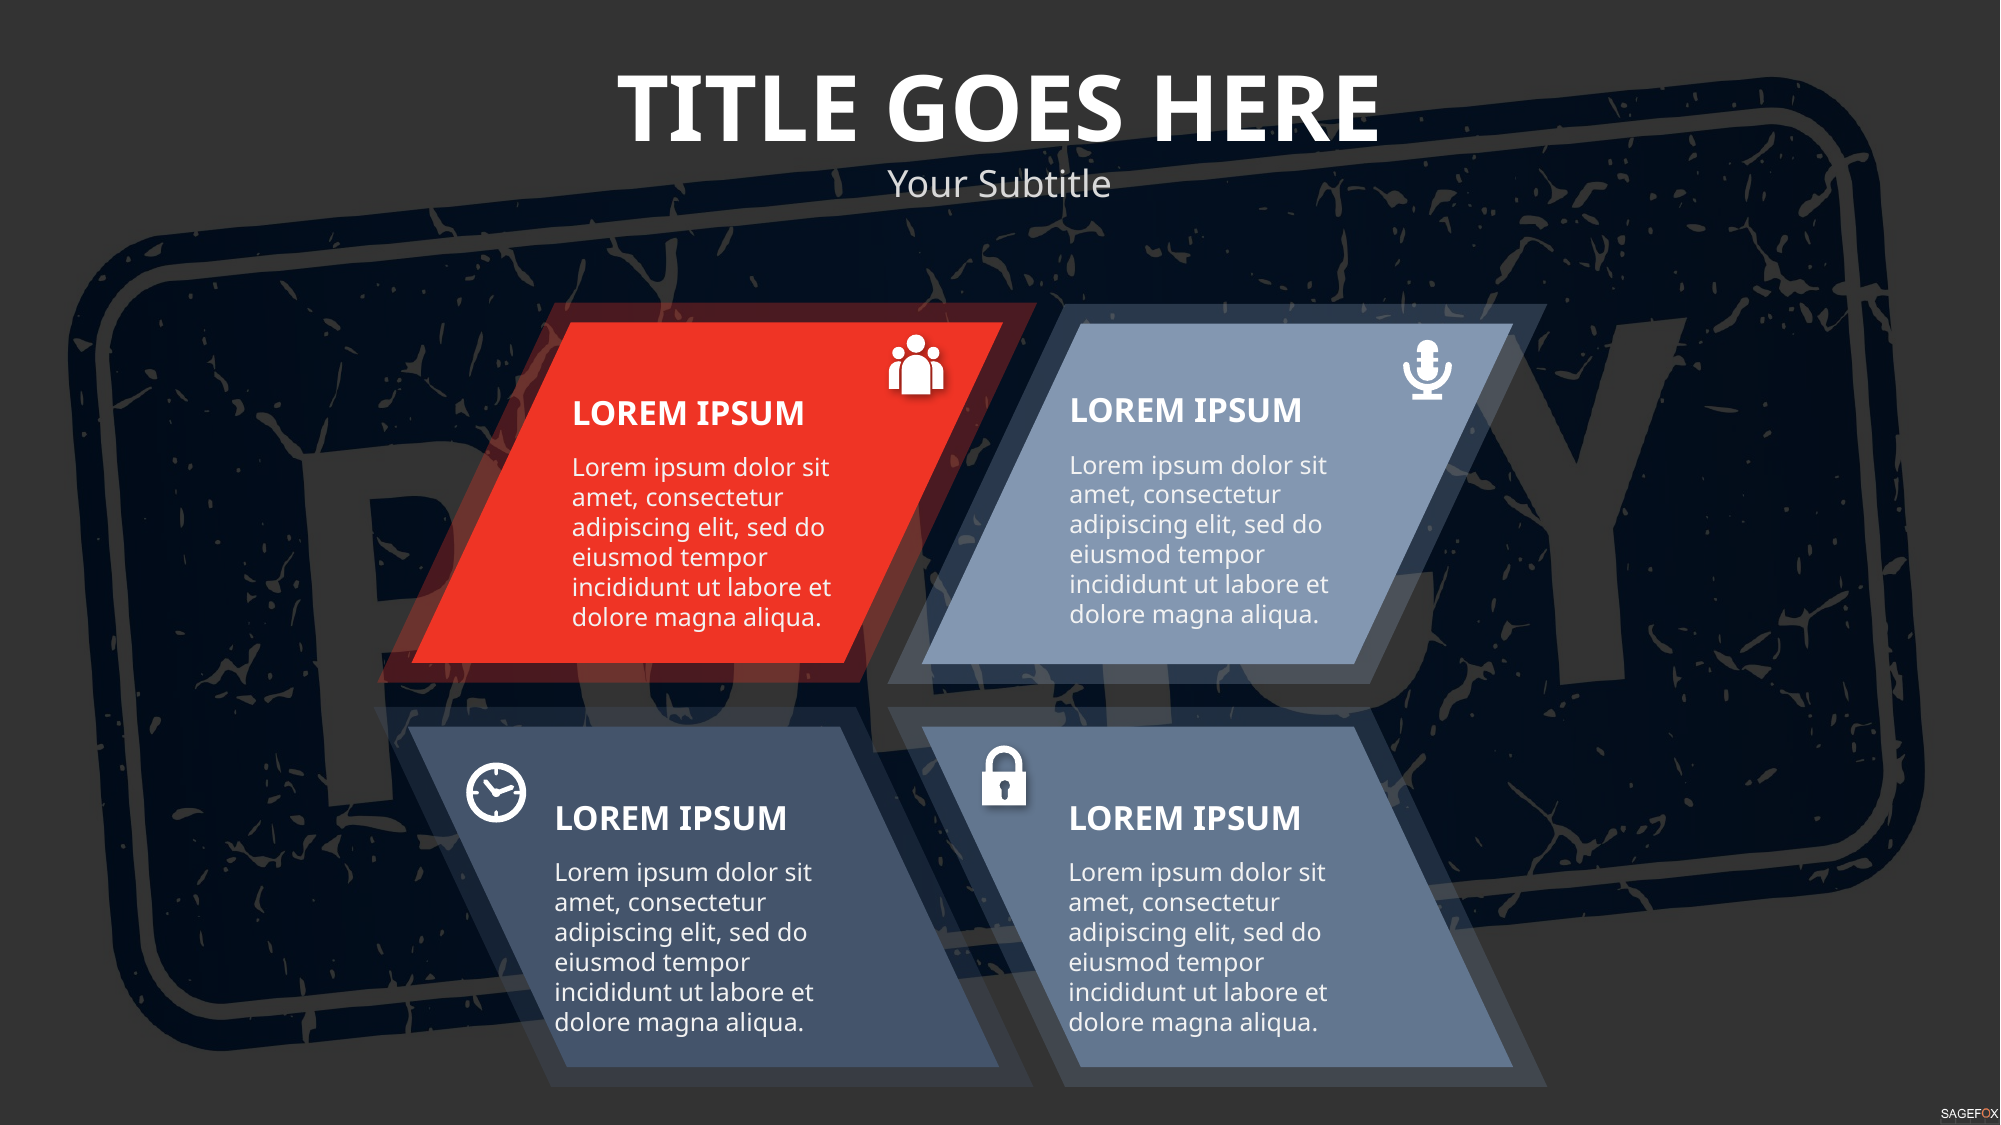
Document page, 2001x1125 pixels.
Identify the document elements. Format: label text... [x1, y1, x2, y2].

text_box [1403, 339, 1452, 400]
text_box TITLE GOES HERE Your Subtitle [548, 42, 1452, 212]
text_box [466, 762, 527, 823]
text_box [887, 706, 1548, 1088]
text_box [887, 303, 1548, 684]
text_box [377, 302, 1038, 683]
picture [0, 0, 2001, 1125]
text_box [373, 706, 887, 1088]
